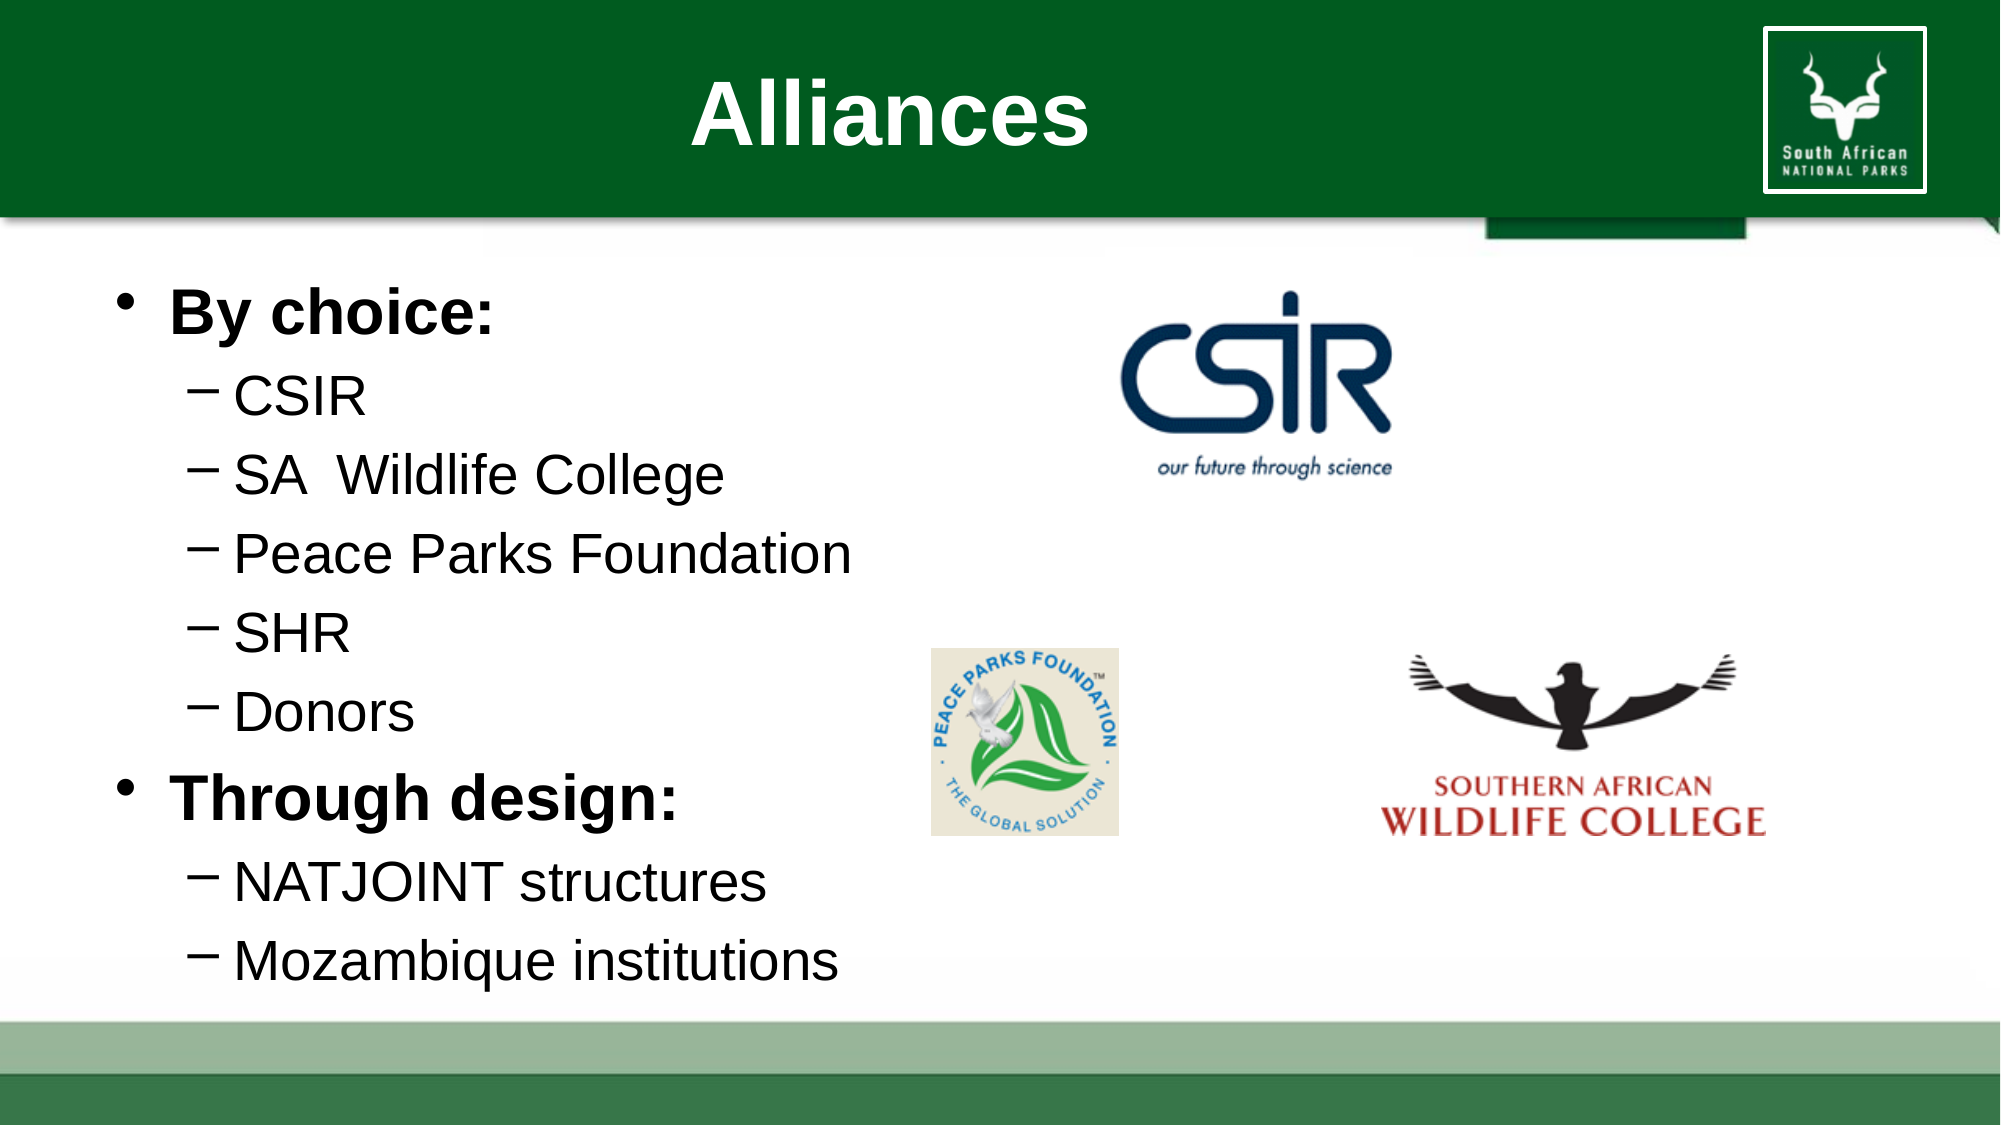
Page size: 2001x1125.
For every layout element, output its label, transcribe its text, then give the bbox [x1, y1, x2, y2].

title Alliances [40, 30, 1761, 187]
list By choice: CSIR SA Wildlife College Peace Parks Foundation SHR Donors Through design: NATJOINT structures Mozambique institutions [99, 262, 1900, 1005]
text_box [0, 0, 2000, 218]
picture [0, 0, 2001, 1125]
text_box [1765, 28, 1926, 192]
